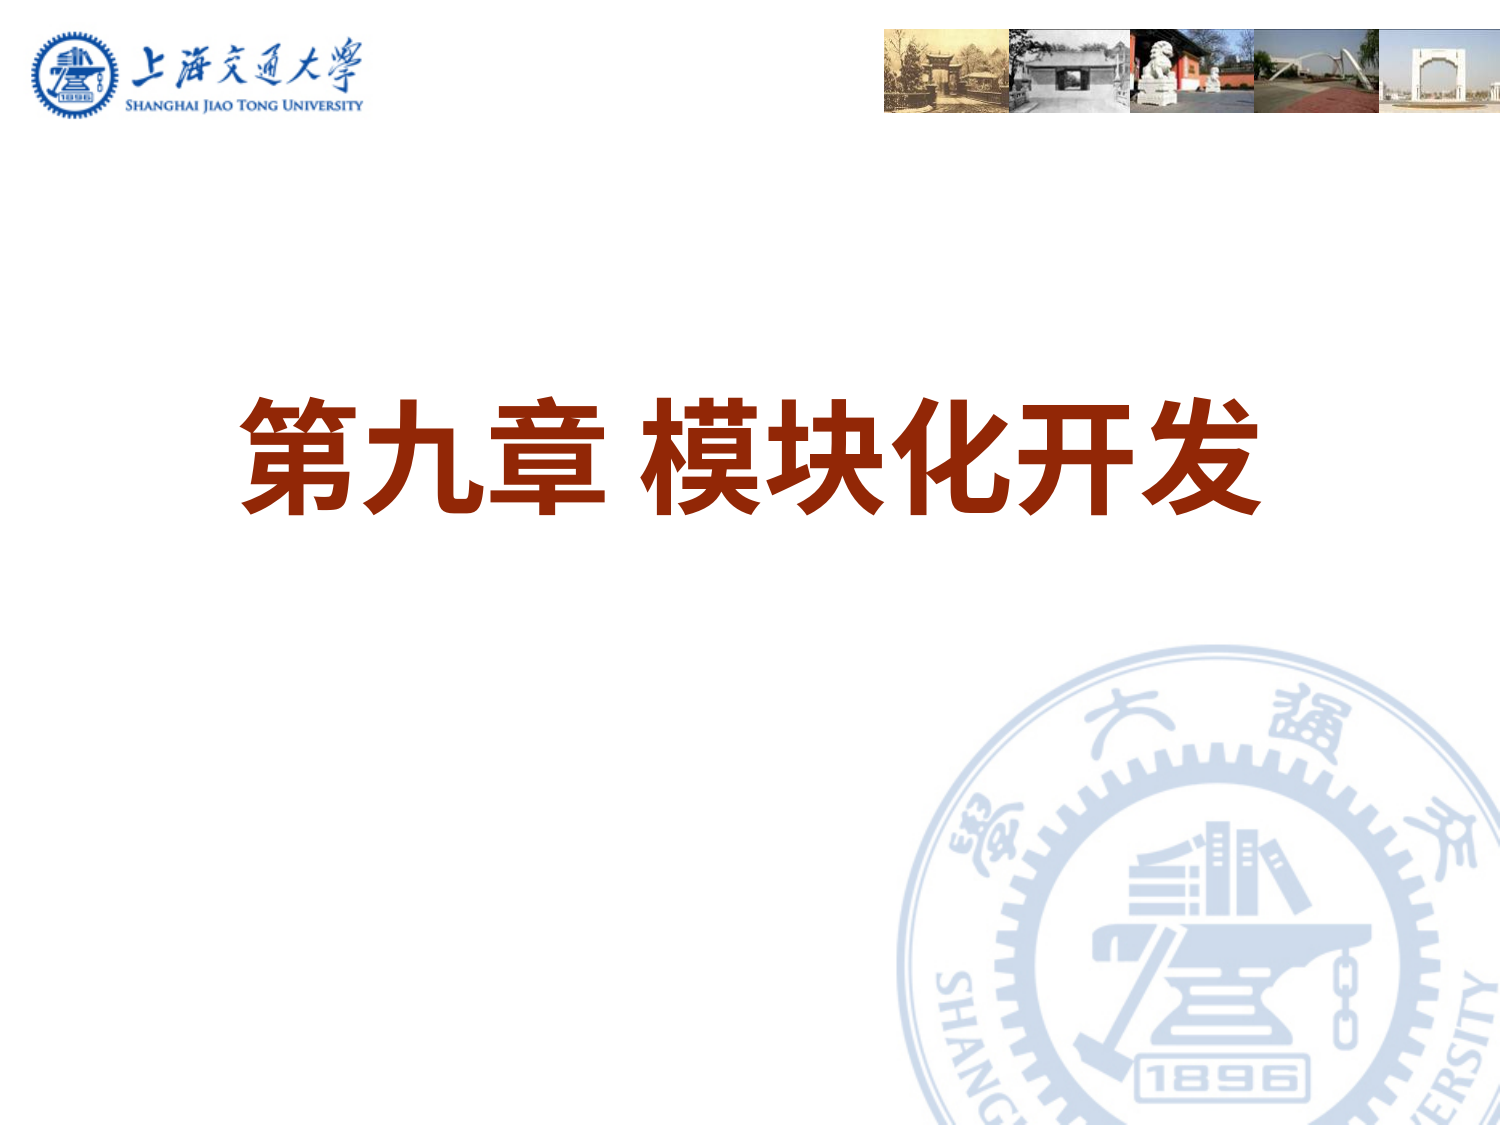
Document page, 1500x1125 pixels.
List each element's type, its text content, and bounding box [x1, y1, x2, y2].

picture [0, 0, 1500, 1125]
title 第九章 模块化开发 [24, 296, 1475, 613]
